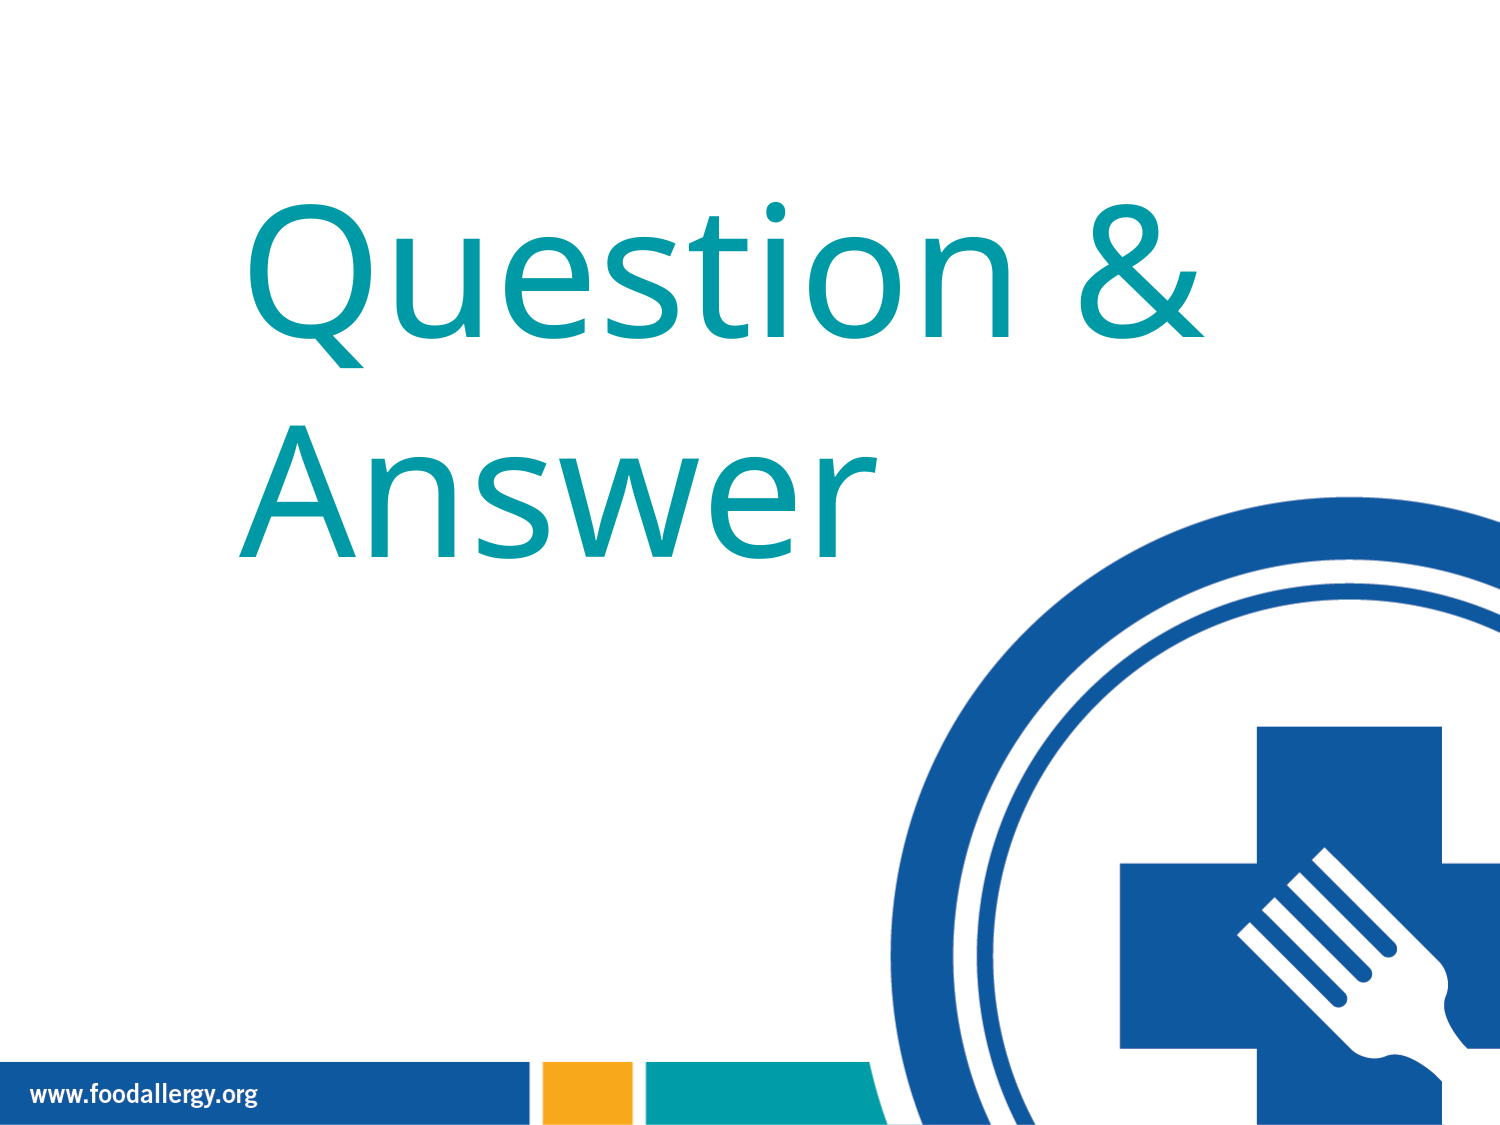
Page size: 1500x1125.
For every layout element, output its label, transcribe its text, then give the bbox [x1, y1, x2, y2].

text_box Question & Answer [227, 367, 1257, 600]
text_box [227, 479, 982, 600]
picture [0, 0, 1500, 1125]
